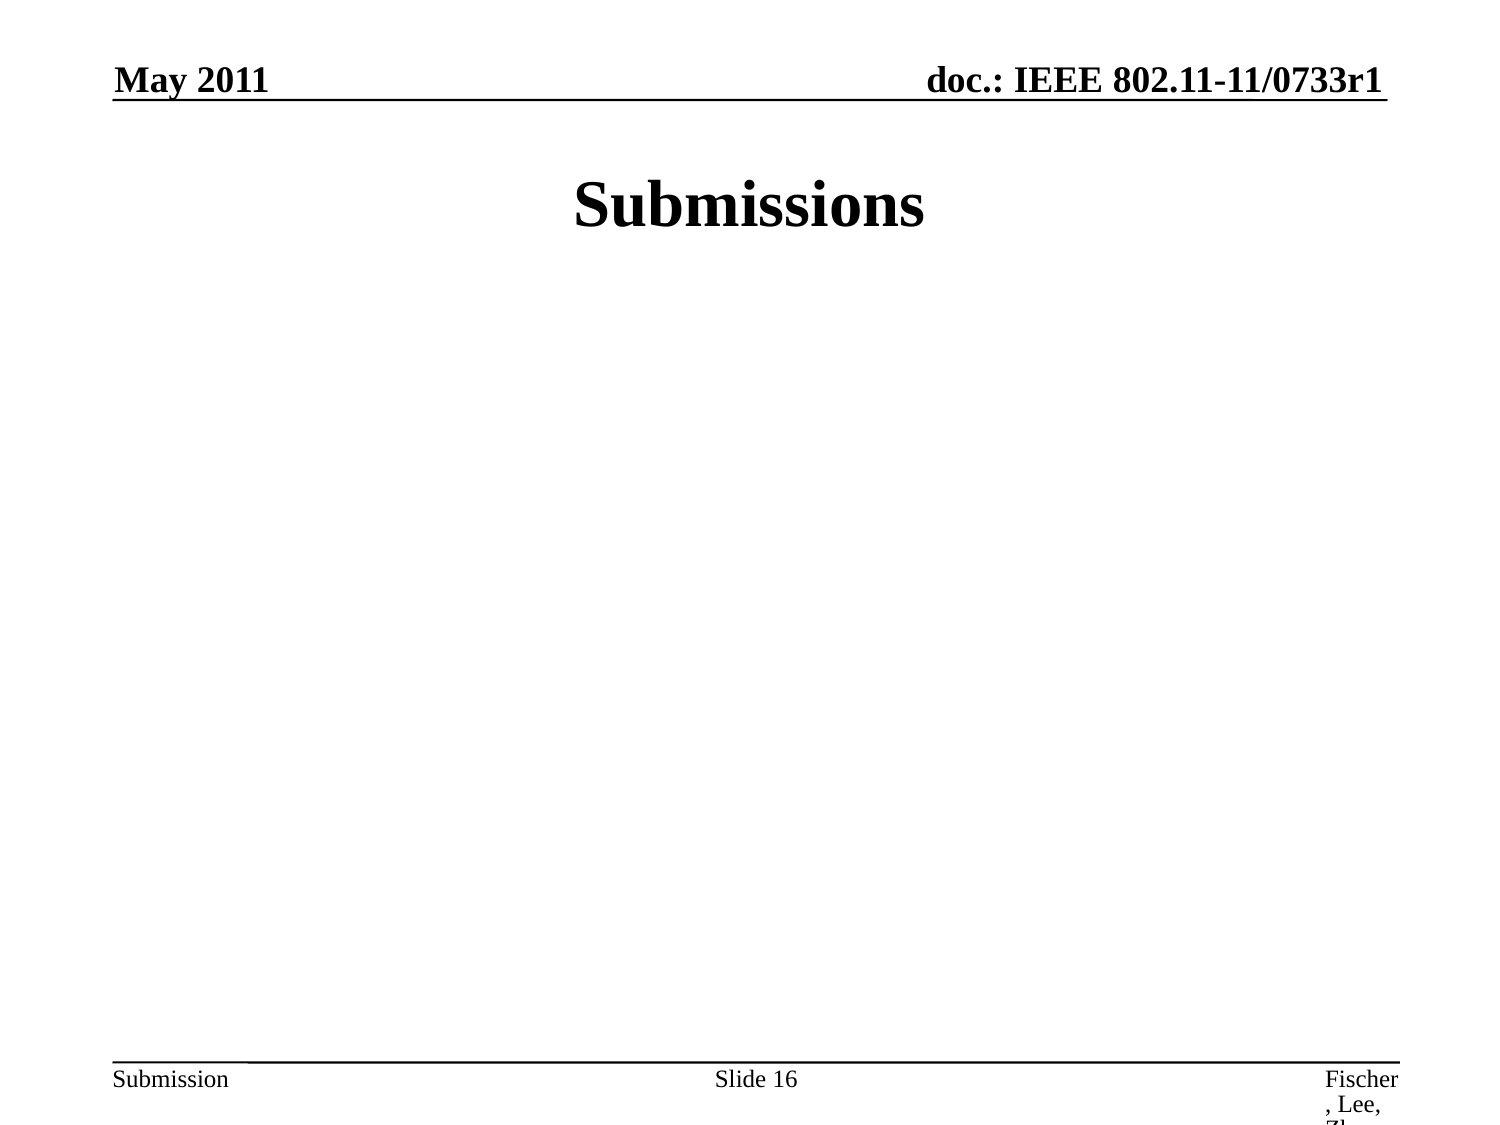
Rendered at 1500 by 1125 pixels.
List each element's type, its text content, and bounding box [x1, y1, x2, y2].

slide_number Slide 16 [712, 1061, 800, 1093]
title Submissions [112, 112, 1388, 288]
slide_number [114, 54, 313, 101]
footer Fischer, Lee, Zhu [1324, 1061, 1402, 1093]
